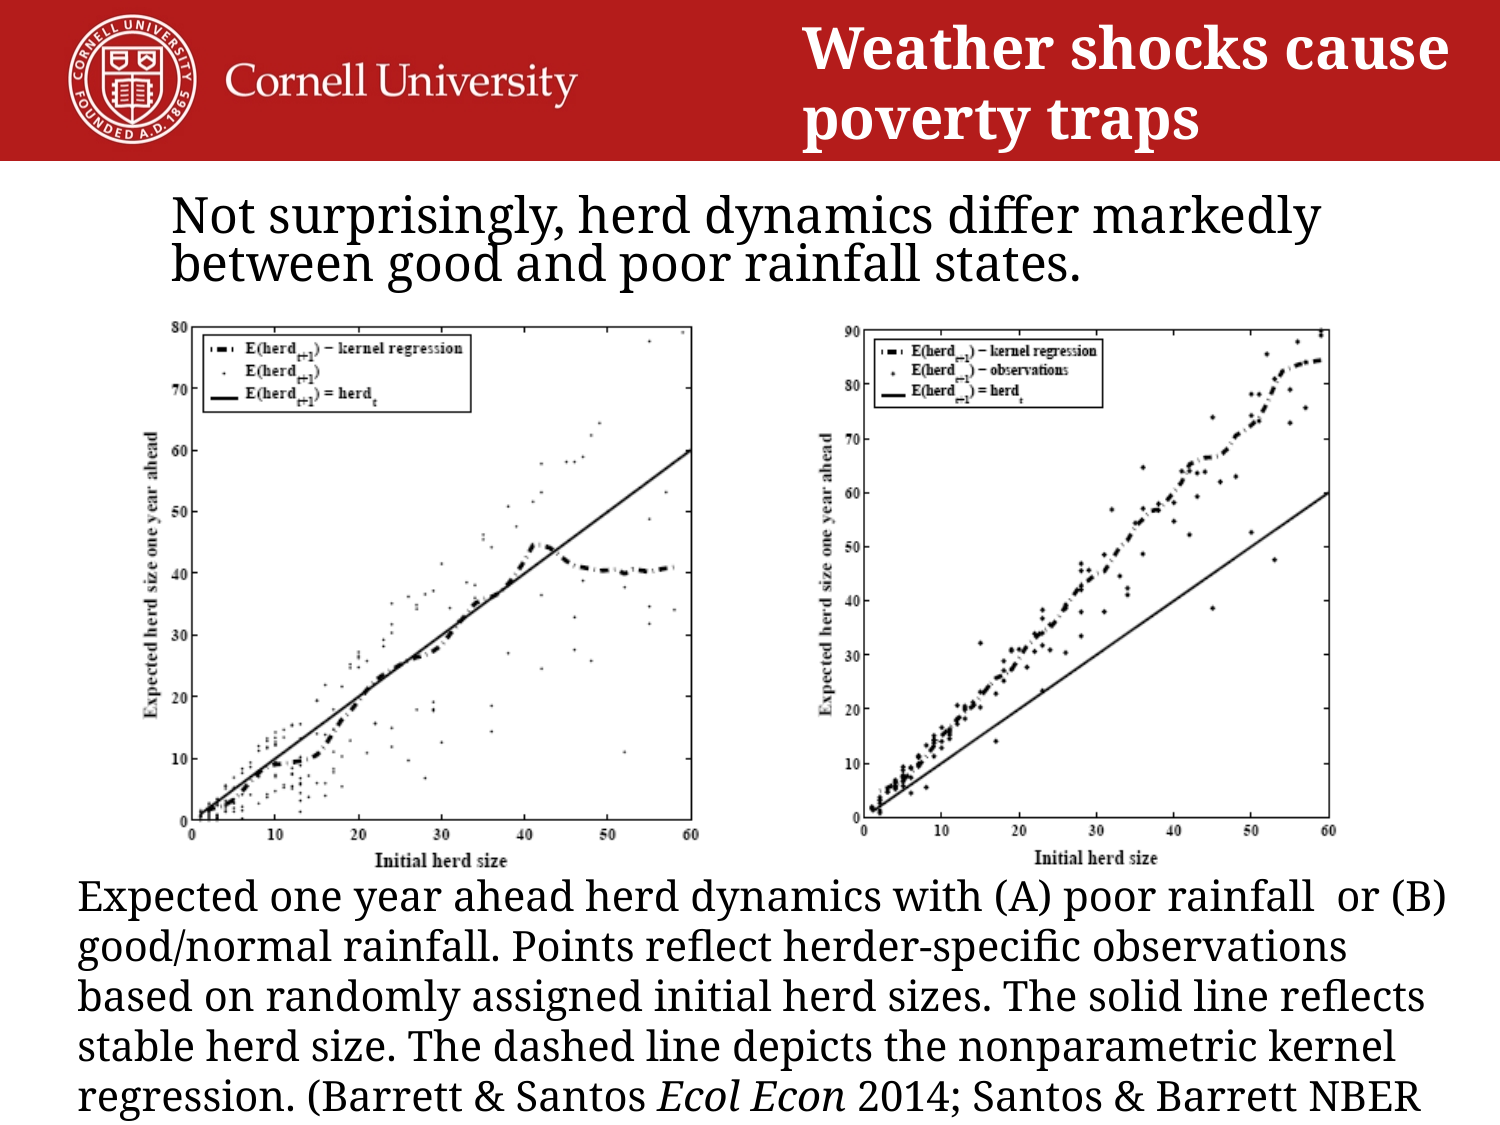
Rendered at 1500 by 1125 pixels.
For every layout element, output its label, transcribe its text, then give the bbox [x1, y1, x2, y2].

picture [99, 304, 724, 888]
text_box Expected one year ahead herd dynamics with (A) poor rainfall or (B) good/normal rainfall. Points reflect herder-specific observations based on randomly assigned initial herd sizes. The solid line reflects stable herd size. The dashed line depicts the nonparametric kernel regression. (Barrett & Santos Ecol Econ 2014; Santos & Barrett NBER 2016) [62, 862, 1463, 1125]
picture [0, 0, 1500, 162]
text_box Not surprisingly, herd dynamics differ markedly between good and poor rainfall states. [99, 187, 1375, 378]
picture [785, 304, 1376, 888]
